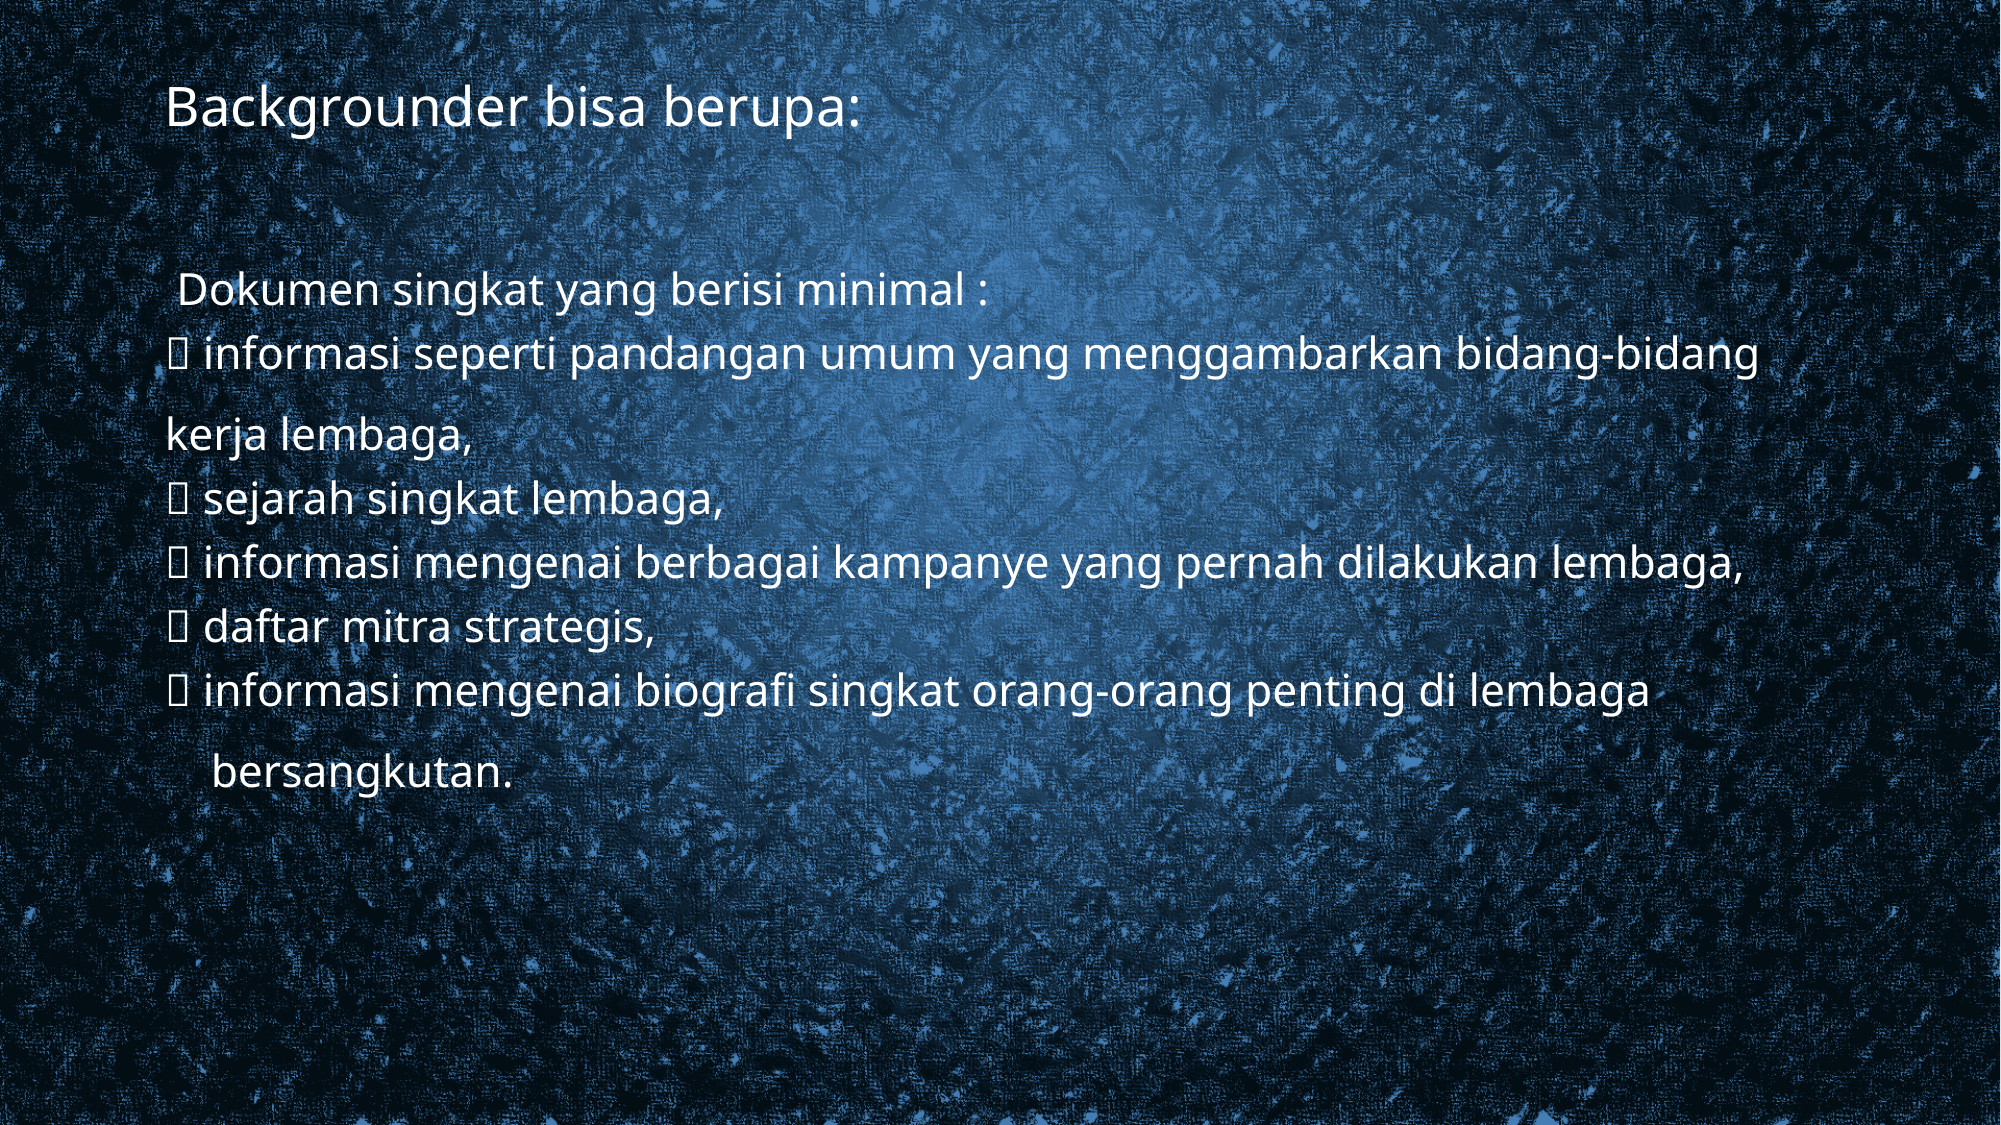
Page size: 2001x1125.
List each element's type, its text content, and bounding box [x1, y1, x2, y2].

list Backgrounder bisa berupa: Dokumen singkat yang berisi minimal :  informasi seperti pandangan umum yang menggambarkan bidang-bidang kerja lembaga,  sejarah singkat lembaga,  informasi mengenai berbagai kampanye yang pernah dilakukan lembaga,  daftar mitra strategis,  informasi mengenai biografi singkat orang-orang penting di lembaga bersangkutan. [149, 51, 1849, 950]
